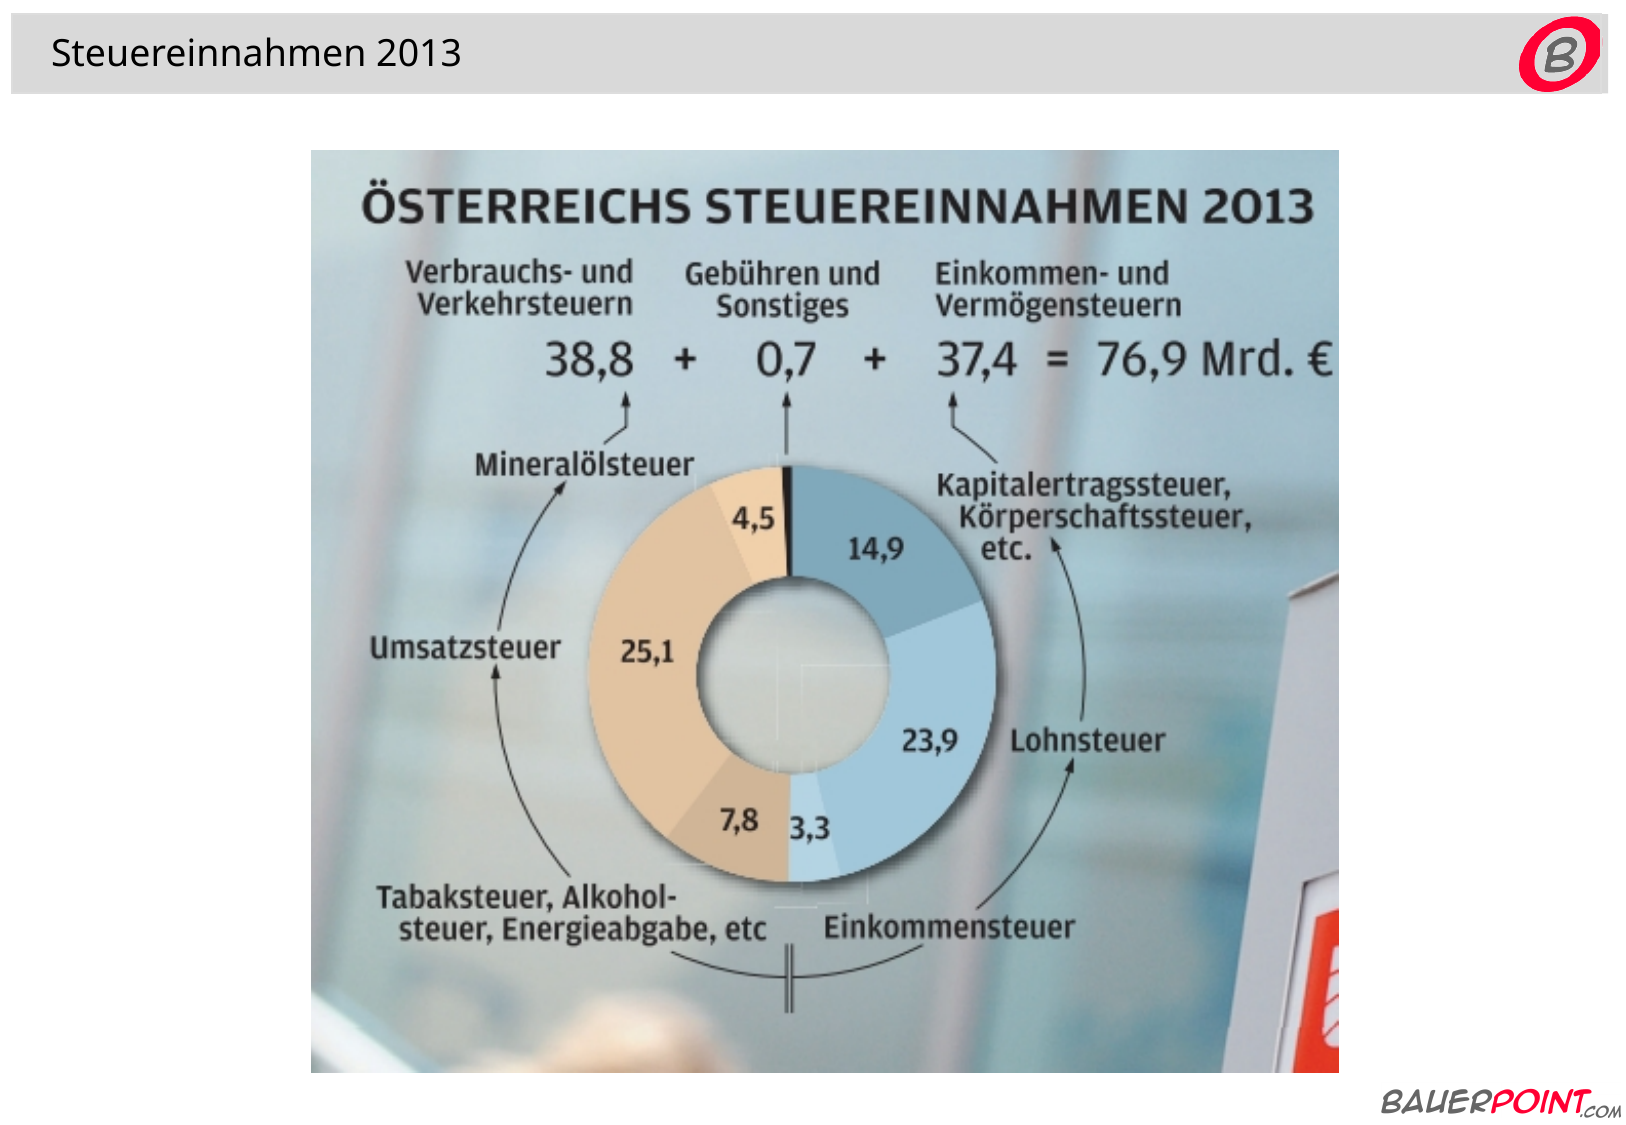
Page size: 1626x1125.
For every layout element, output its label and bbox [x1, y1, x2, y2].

picture [1381, 1082, 1621, 1118]
picture [1511, 8, 1609, 102]
text_box [12, 14, 1601, 94]
picture [310, 150, 1339, 1074]
